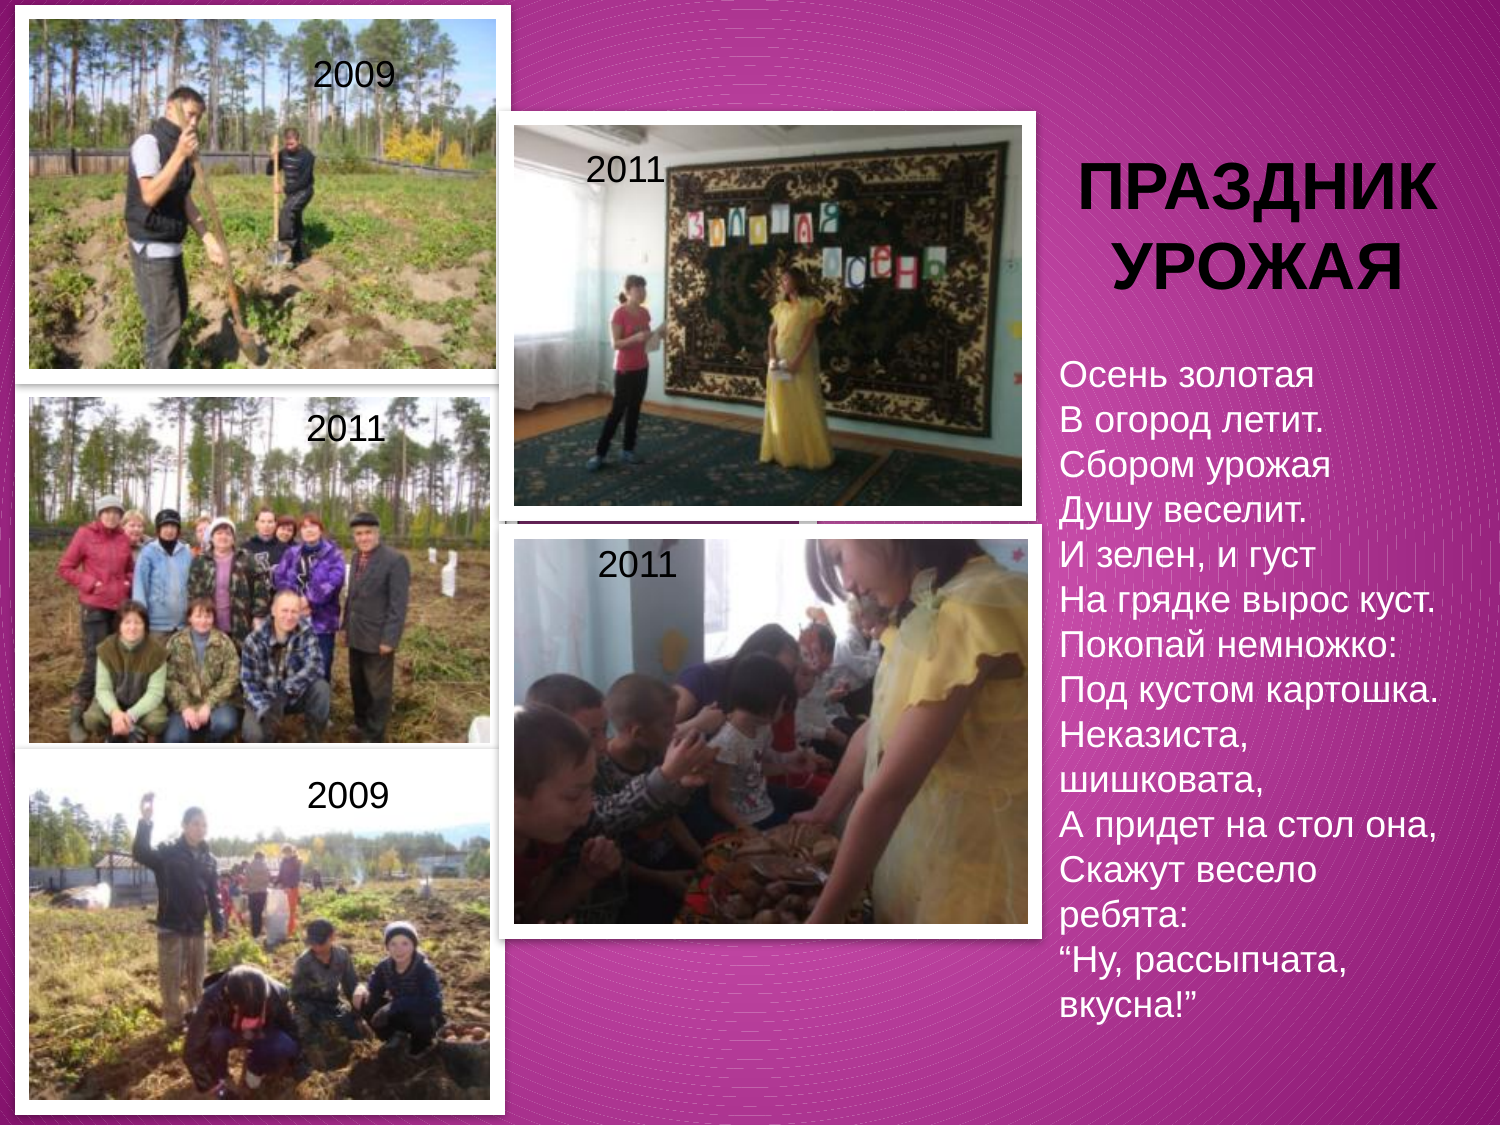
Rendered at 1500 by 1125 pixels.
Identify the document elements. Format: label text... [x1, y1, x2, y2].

picture [29, 18, 497, 370]
list Осень золотая В огород летит. Сбором урожая Душу веселит. И зелен, и густ На грядке вырос куст. Покопай немножко: Под кустом картошка. Неказиста, шишковата, А придет на стол она, Скажут весело ребята: “Ну, рассыпчата, вкусна!” [1045, 349, 1447, 1094]
picture [513, 124, 1023, 507]
title Праздник урожая [1068, 30, 1447, 303]
picture [29, 170, 1028, 1101]
